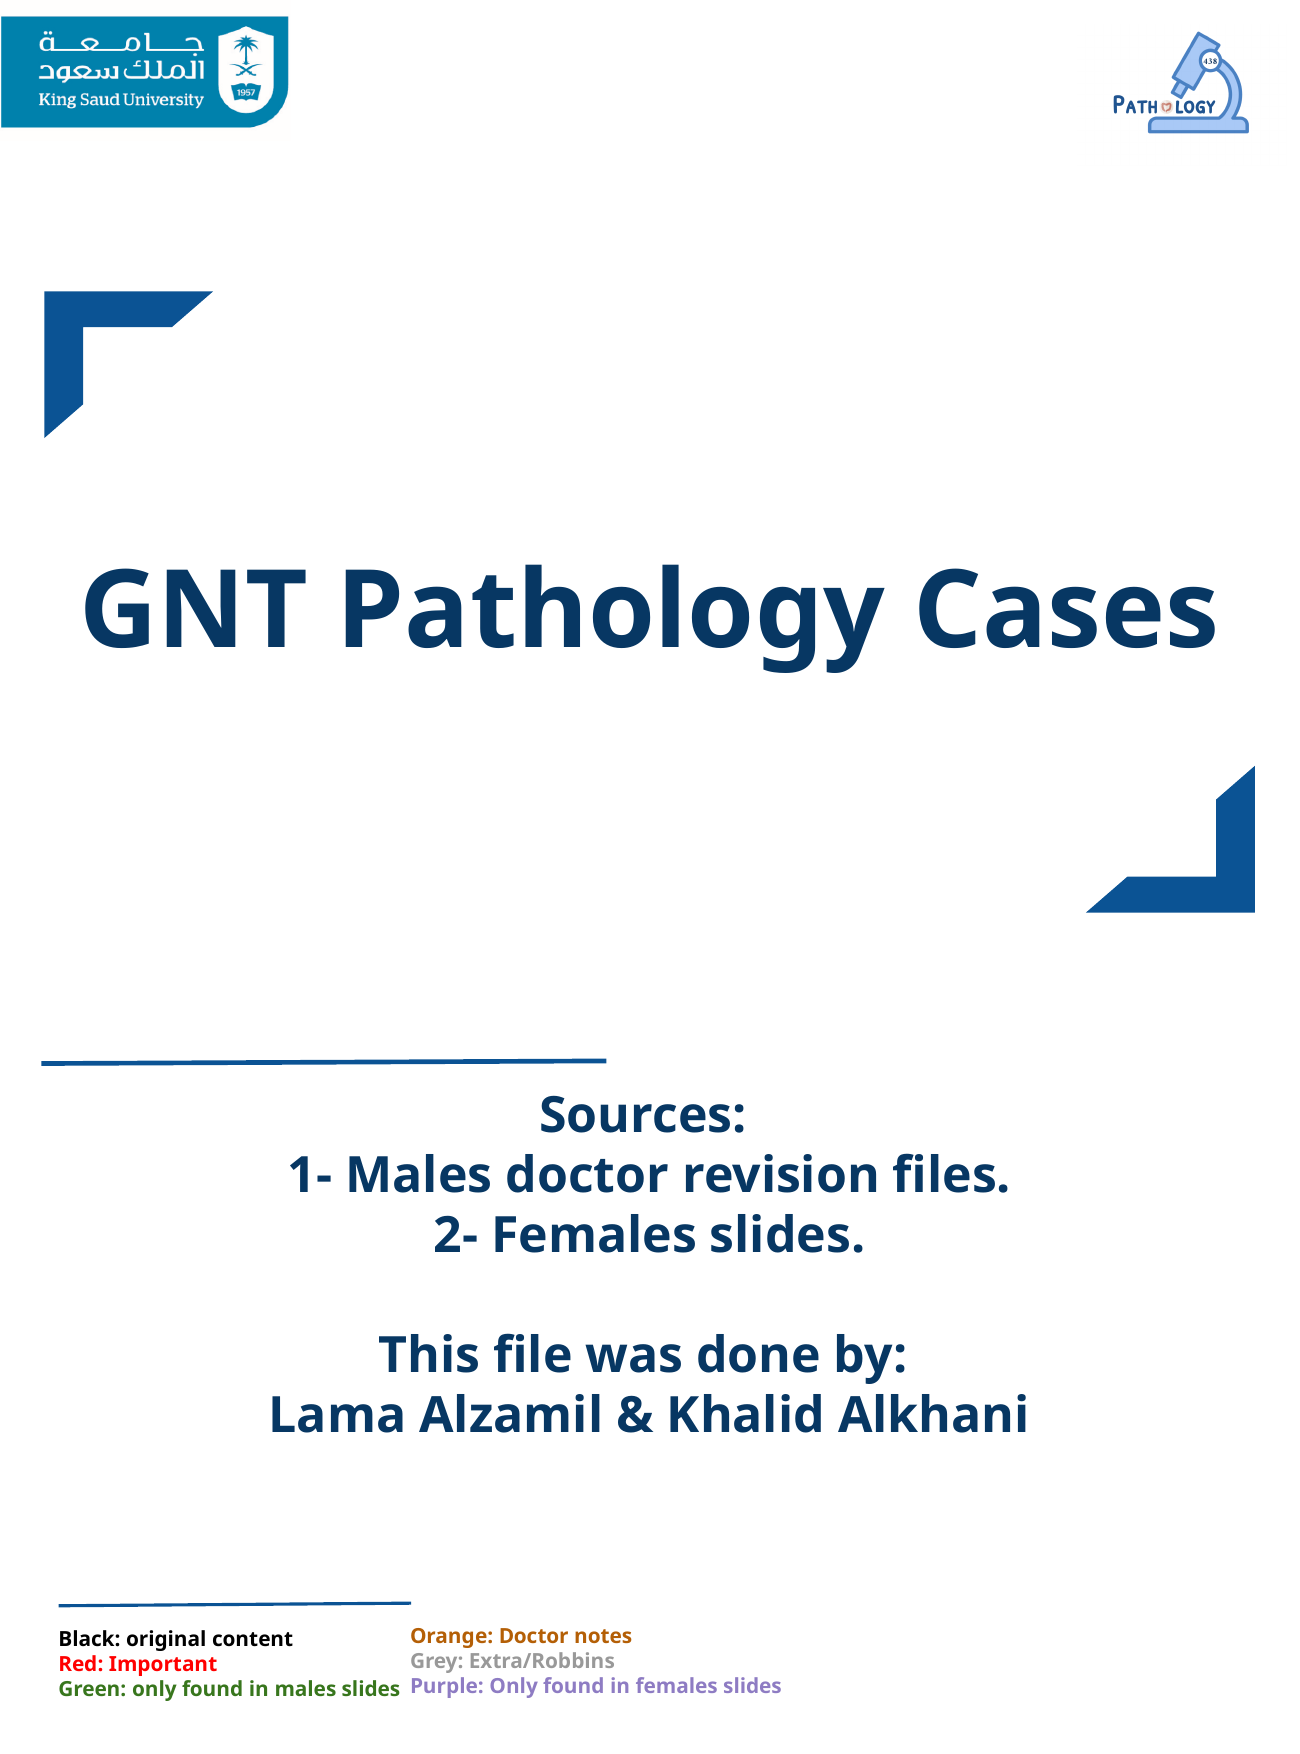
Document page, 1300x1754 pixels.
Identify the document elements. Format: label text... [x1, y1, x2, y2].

text_box [47, 1066, 1219, 1517]
picture [0, 0, 291, 141]
text_box Sources: 1- Males doctor revision files. 2- Females slides. This file was done by: Lama Alzamil & Khalid Alkhani [56, 1067, 1243, 1525]
title GNT Pathology Cases [44, 253, 1255, 954]
picture [1077, 24, 1287, 166]
